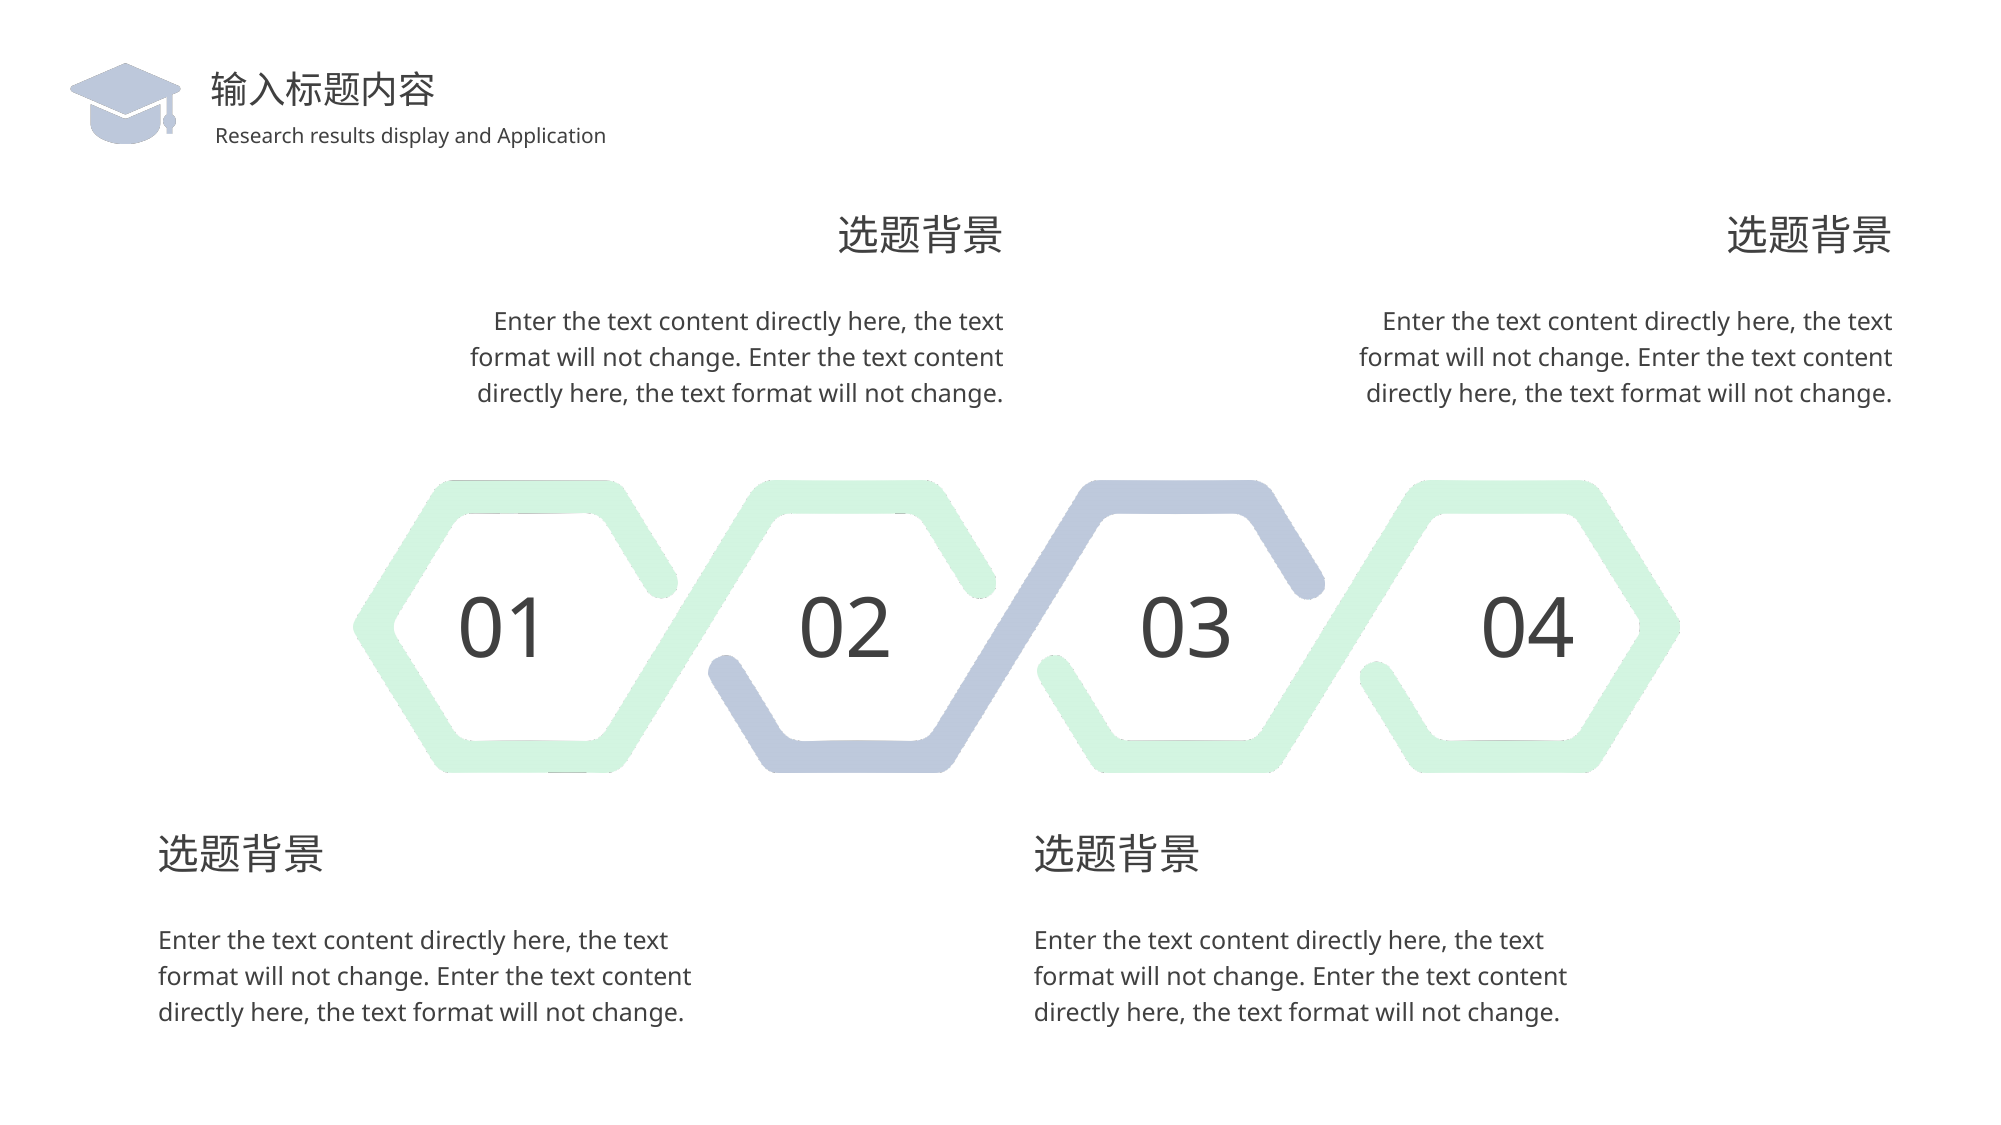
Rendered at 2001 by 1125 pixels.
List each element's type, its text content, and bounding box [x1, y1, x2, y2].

text_box Enter the text content directly here, the text format will not change. Enter the text content directly here, the text format will not change. [1307, 292, 1909, 415]
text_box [353, 480, 1680, 773]
text_box 选题背景 [143, 820, 528, 886]
text_box Enter the text content directly here, the text format will not change. Enter the text content directly here, the text format will not change. [1019, 911, 1621, 1034]
text_box Enter the text content directly here, the text format will not change. Enter the text content directly here, the text format will not change. [418, 292, 1020, 415]
picture [63, 41, 188, 166]
text_box 选题背景 [634, 201, 1020, 267]
text_box 输入标题内容 [195, 58, 451, 119]
text_box 选题背景 [1523, 201, 1909, 267]
text_box 选题背景 [1019, 820, 1404, 886]
text_box Enter the text content directly here, the text format will not change. Enter the text content directly here, the text format will not change. [143, 911, 745, 1034]
text_box Research results display and Application [200, 115, 673, 156]
